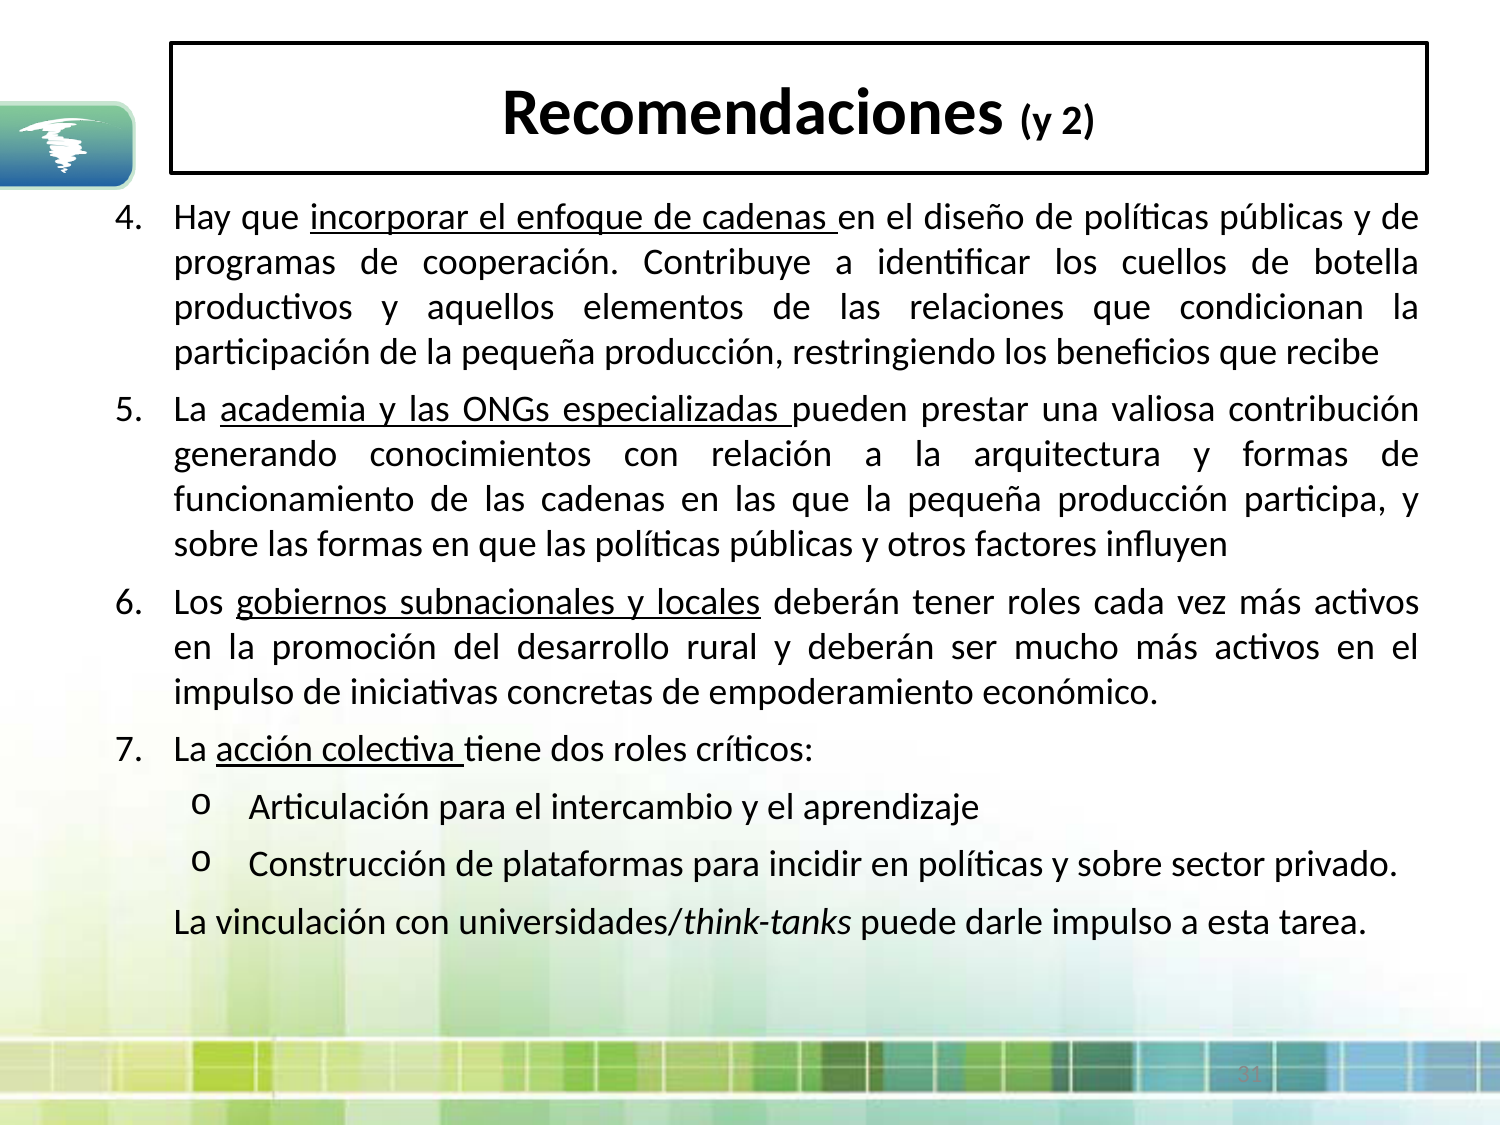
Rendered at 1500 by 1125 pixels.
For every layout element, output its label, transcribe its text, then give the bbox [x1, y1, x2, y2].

picture [0, 591, 1500, 1125]
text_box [0, 101, 136, 190]
text_box Hay que incorporar el enfoque de cadenas en el diseño de políticas públicas y de programas de cooperación. Contribuye a identificar los cuellos de botella productivos y aquellos elementos de las relaciones que condicionan la participación de la pequeña producción, restringiendo los beneficios que recibe La academia y las ONGs especializadas pueden prestar una valiosa contribución generando conocimientos con relación a la arquitectura y formas de funcionamiento de las cadenas en las que la pequeña producción participa, y sobre las formas en que las políticas públicas y otros factores influyen Los gobiernos subnacionales y locales deberán tener roles cada vez más activos en la promoción del desarrollo rural y deberán ser mucho más activos en el impulso de iniciativas concretas de empoderamiento económico. La acción colectiva tiene dos roles críticos: Articulación para el intercambio y el aprendizaje Construcción de plataformas para incidir en políticas y sobre sector privado. La vinculación con universidades/think-tanks puede darle impulso a esta tarea. [100, 184, 1436, 590]
title Recomendaciones (y 2) [169, 41, 1429, 175]
